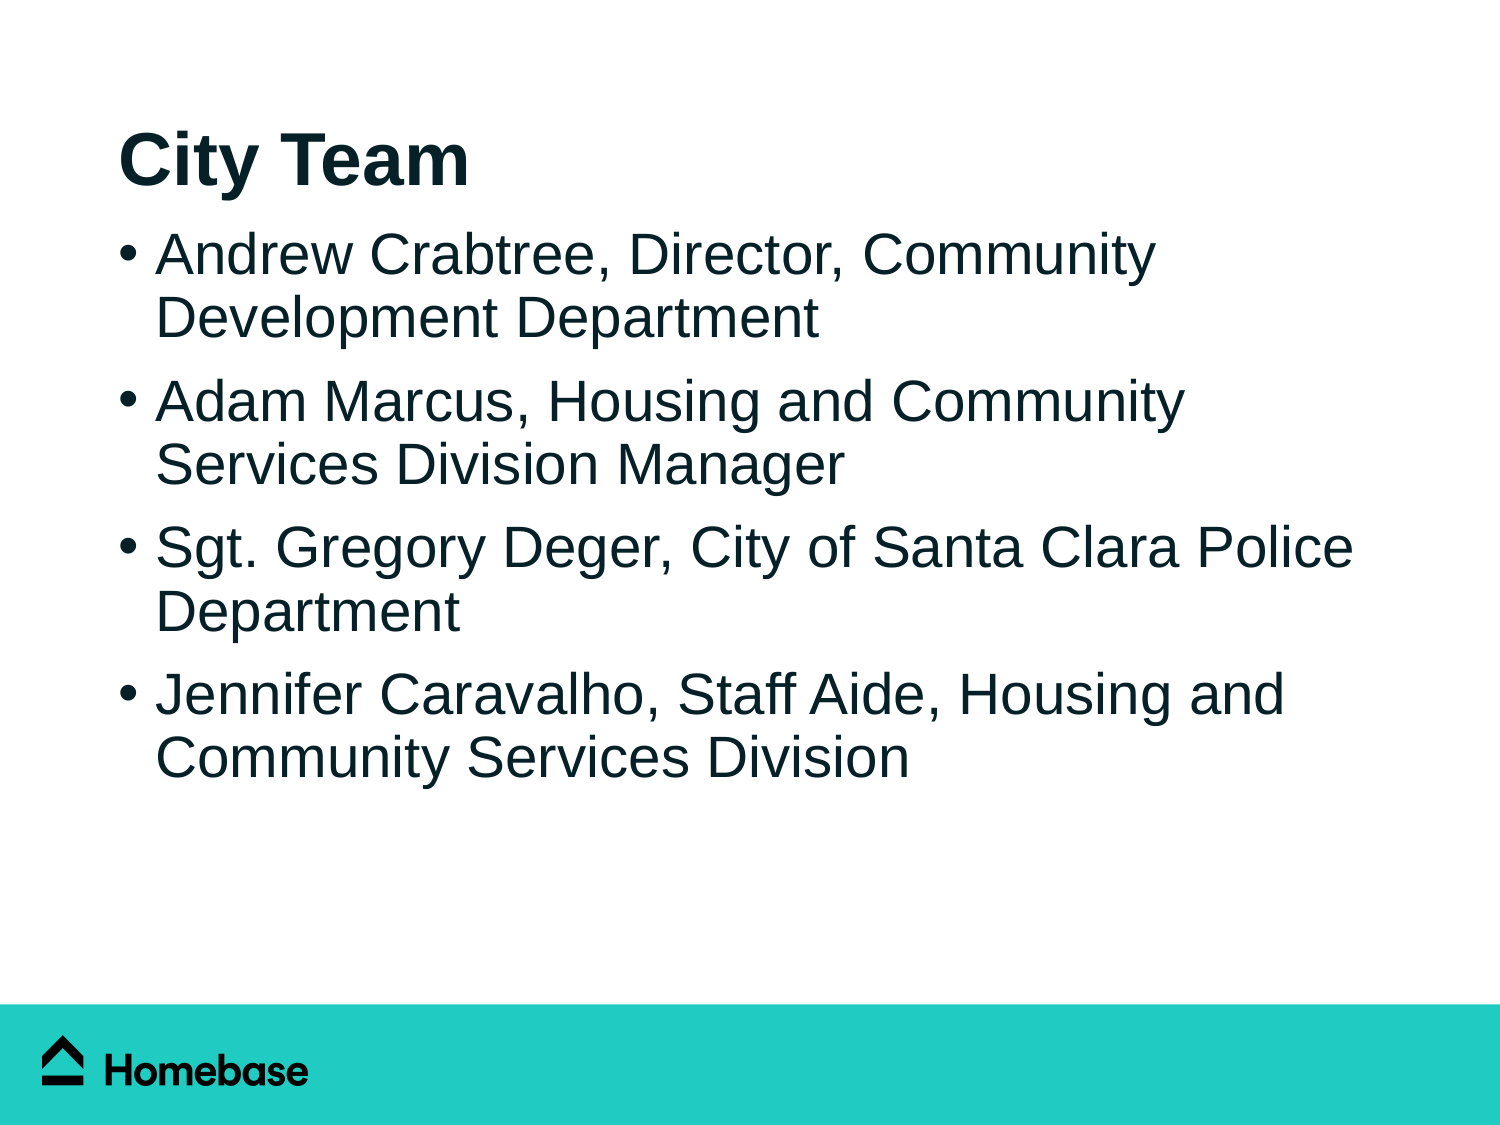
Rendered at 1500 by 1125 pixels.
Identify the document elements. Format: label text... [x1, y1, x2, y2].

title City Team [103, 113, 1397, 216]
list Andrew Crabtree, Director, Community Development Department Adam Marcus, Housing and Community Services Division Manager Sgt. Gregory Deger, City of Santa Clara Police Department Jennifer Caravalho, Staff Aide, Housing and Community Services Division [103, 216, 1397, 887]
picture [42, 1035, 308, 1086]
